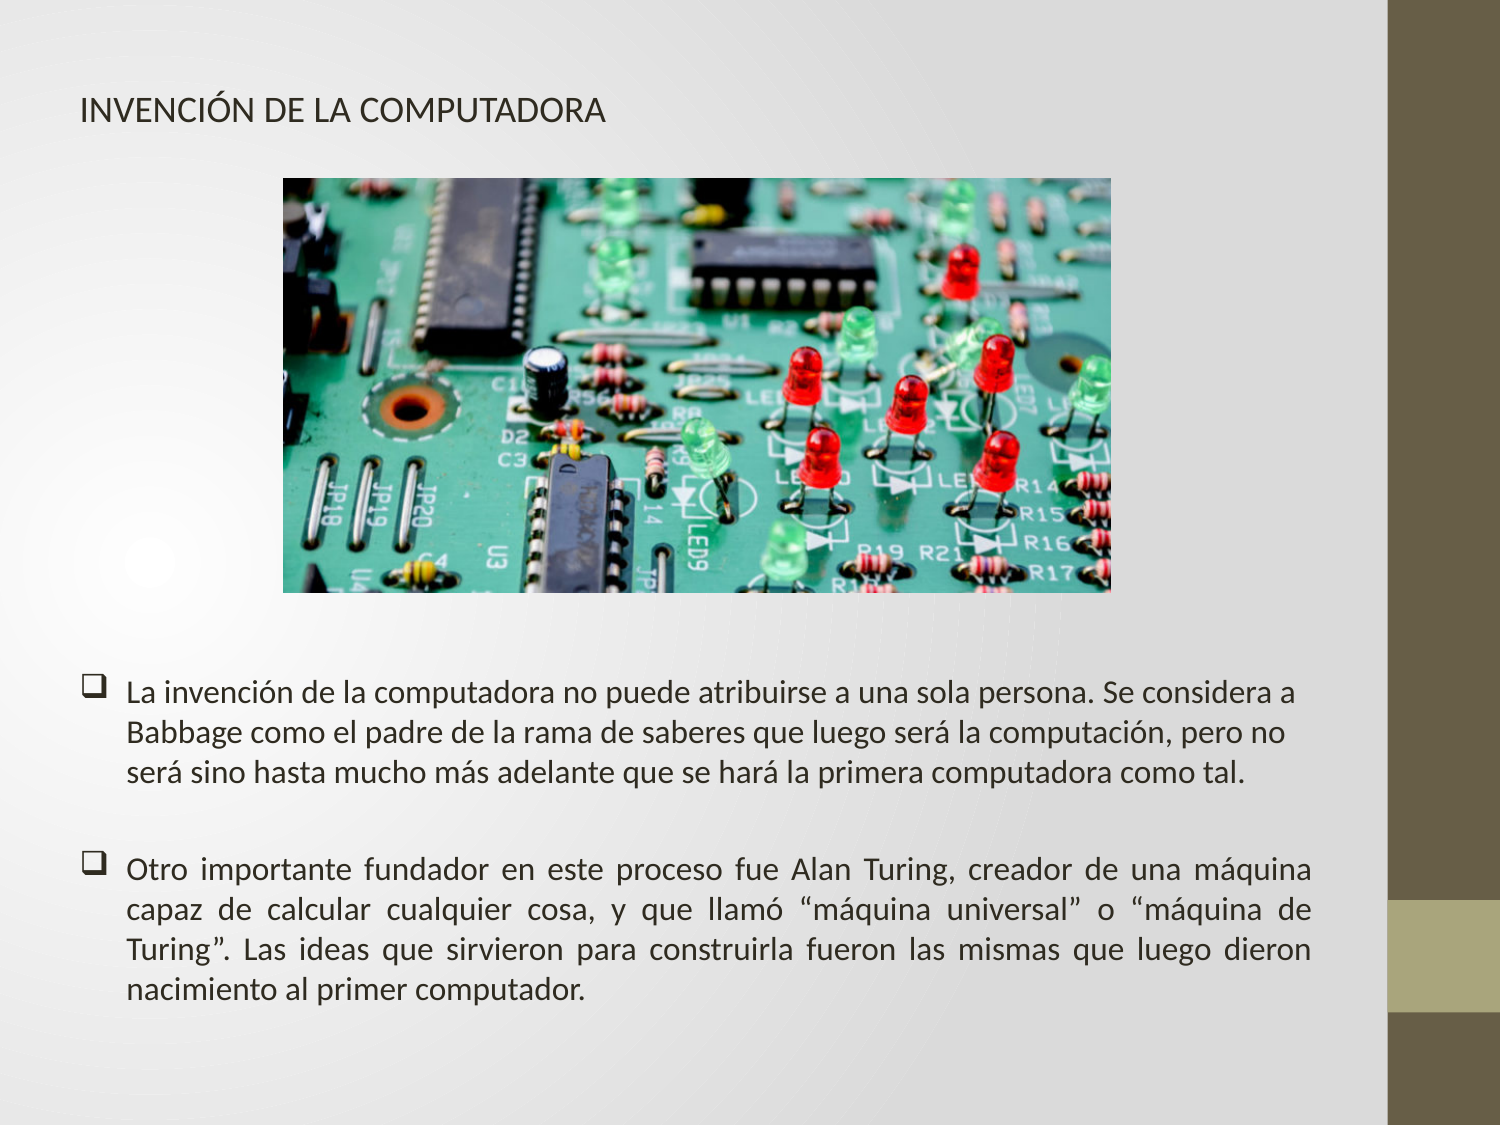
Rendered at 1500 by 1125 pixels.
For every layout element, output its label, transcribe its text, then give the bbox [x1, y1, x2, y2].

text_box INVENCIÓN DE LA COMPUTADORA La invención de la computadora no puede atribuirse a una sola persona. Se considera a Babbage como el padre de la rama de saberes que luego será la computación, pero no será sino hasta mucho más adelante que se hará la primera computadora como tal. [64, 78, 1329, 839]
text_box Otro importante fundador en este proceso fue Alan Turing, creador de una máquina capaz de calcular cualquier cosa, y que llamó “máquina universal” o “máquina de Turing”. Las ideas que sirvieron para construirla fueron las mismas que luego dieron nacimiento al primer computador. [64, 839, 1329, 1015]
picture [282, 178, 1111, 593]
